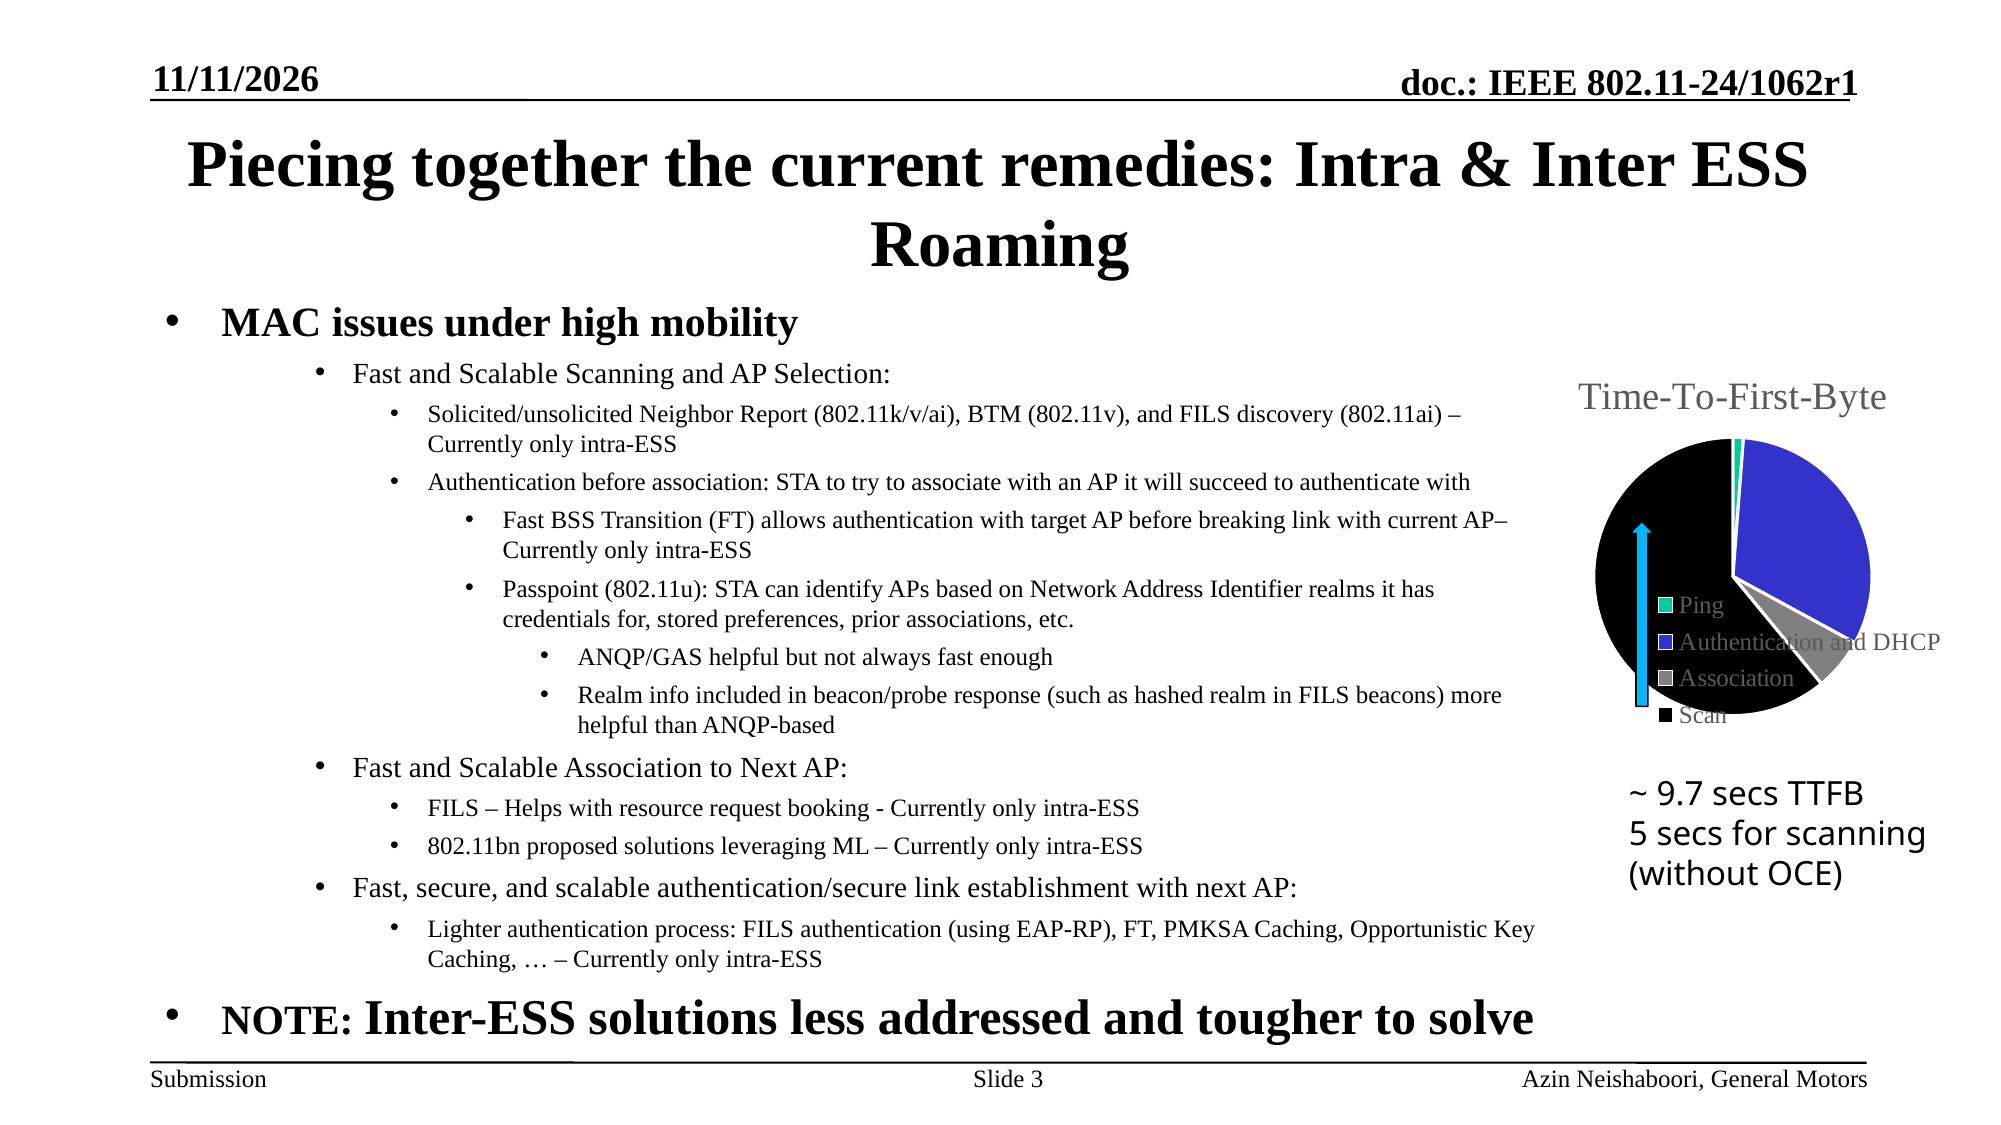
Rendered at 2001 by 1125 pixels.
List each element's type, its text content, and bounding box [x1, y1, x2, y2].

text_box ~ 9.7 secs TTFB 5 secs for scanning (without OCE) [1614, 765, 1984, 900]
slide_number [152, 54, 563, 100]
title Piecing together the current remedies: Intra & Inter ESS Roaming [149, 112, 1850, 288]
chart [1508, 346, 1958, 774]
slide_number Slide 3 [950, 1061, 1067, 1123]
list MAC issues under high mobility Fast and Scalable Scanning and AP Selection: Solicited/unsolicited Neighbor Report (802.11k/v/ai), BTM (802.11v), and FILS discovery (802.11ai) – Currently only intra-ESS Authentication before association: STA to try to associate with an AP it will succeed to authenticate with Fast BSS Transition (FT) allows authentication with target AP before breaking link with current AP– Currently only intra-ESS Passpoint (802.11u): STA can identify APs based on Network Address Identifier realms it has credentials for, stored preferences, prior associations, etc. ANQP/GAS helpful but not always fast enough Realm info included in beacon/probe response (such as hashed realm in FILS beacons) more helpful than ANQP-based Fast and Scalable Association to Next AP: FILS – Helps with resource request booking - Currently only intra-ESS 802.11bn proposed solutions leveraging ML – Currently only intra-ESS Fast, secure, and scalable authentication/secure link establishment with next AP: Lighter authentication process: FILS authentication (using EAP-RP), FT, PMKSA Caching, Opportunistic Key Caching, … – Currently only intra-ESS NOTE: Inter-ESS solutions less addressed and tougher to solve [149, 286, 1556, 1048]
footer Azin Neishaboori, General Motors [1171, 1061, 1869, 1093]
